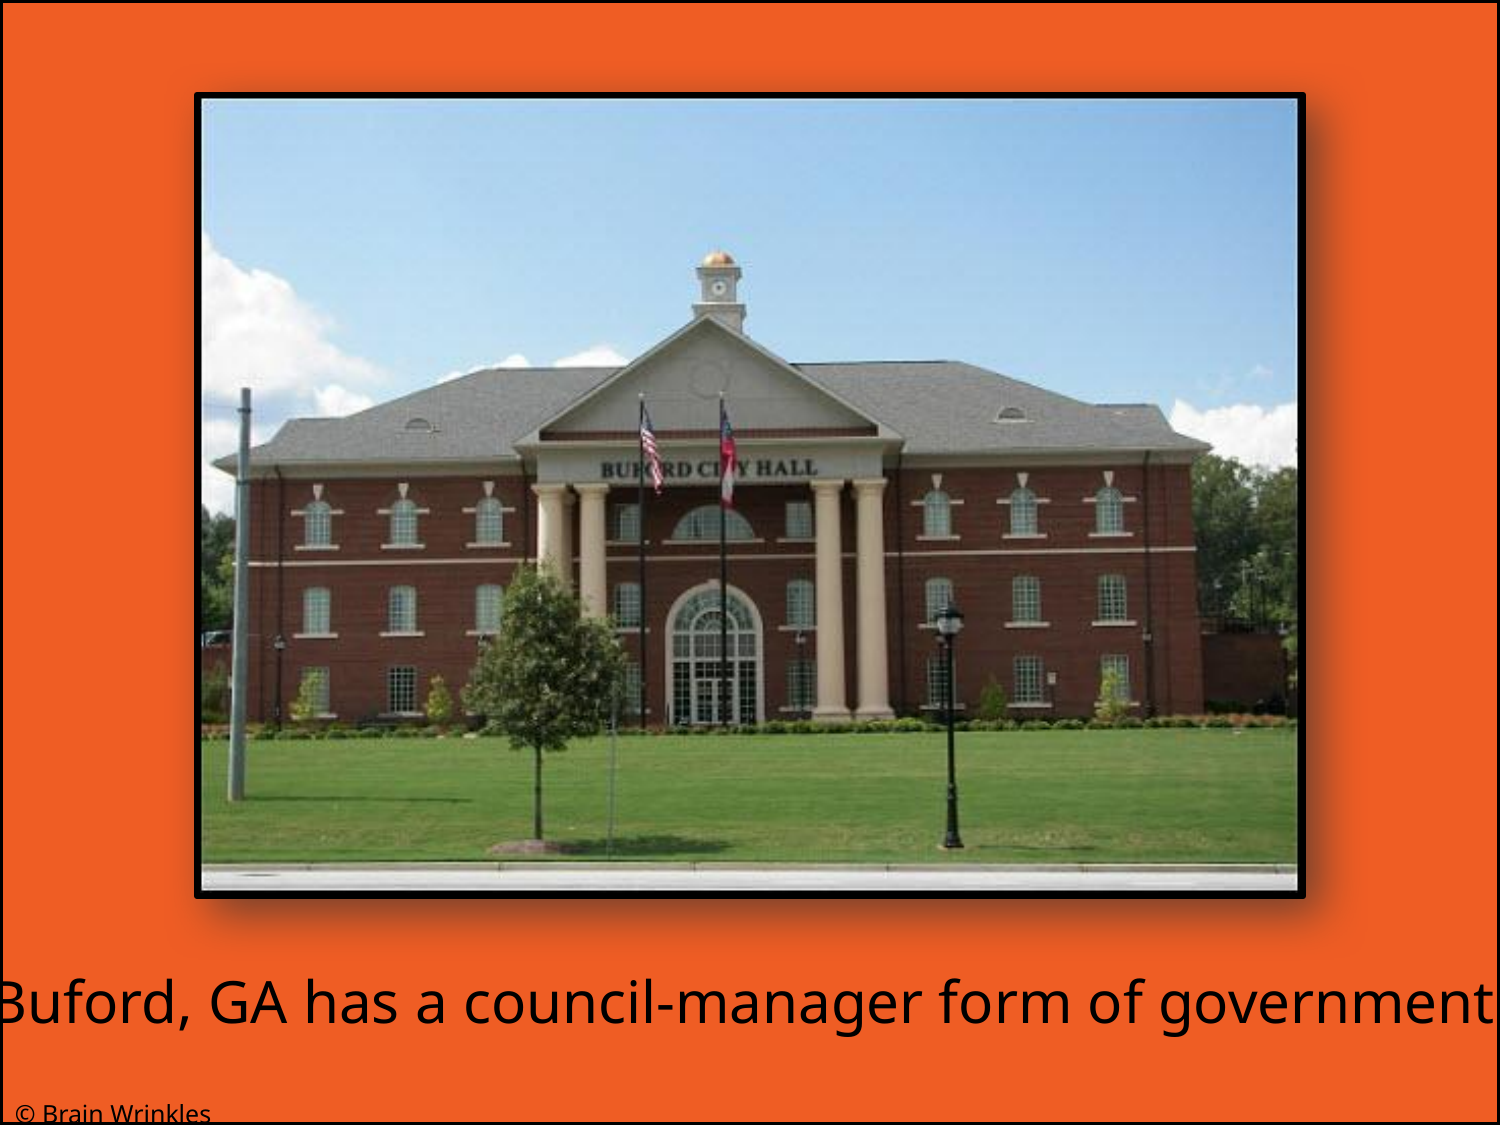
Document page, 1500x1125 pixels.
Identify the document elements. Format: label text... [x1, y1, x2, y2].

text_box © Brain Wrinkles [0, 1091, 436, 1125]
text_box Buford, GA has a council-manager form of government. [0, 957, 1500, 1043]
text_box [0, 1043, 1500, 1125]
text_box [0, 0, 1500, 957]
picture [199, 97, 1300, 893]
